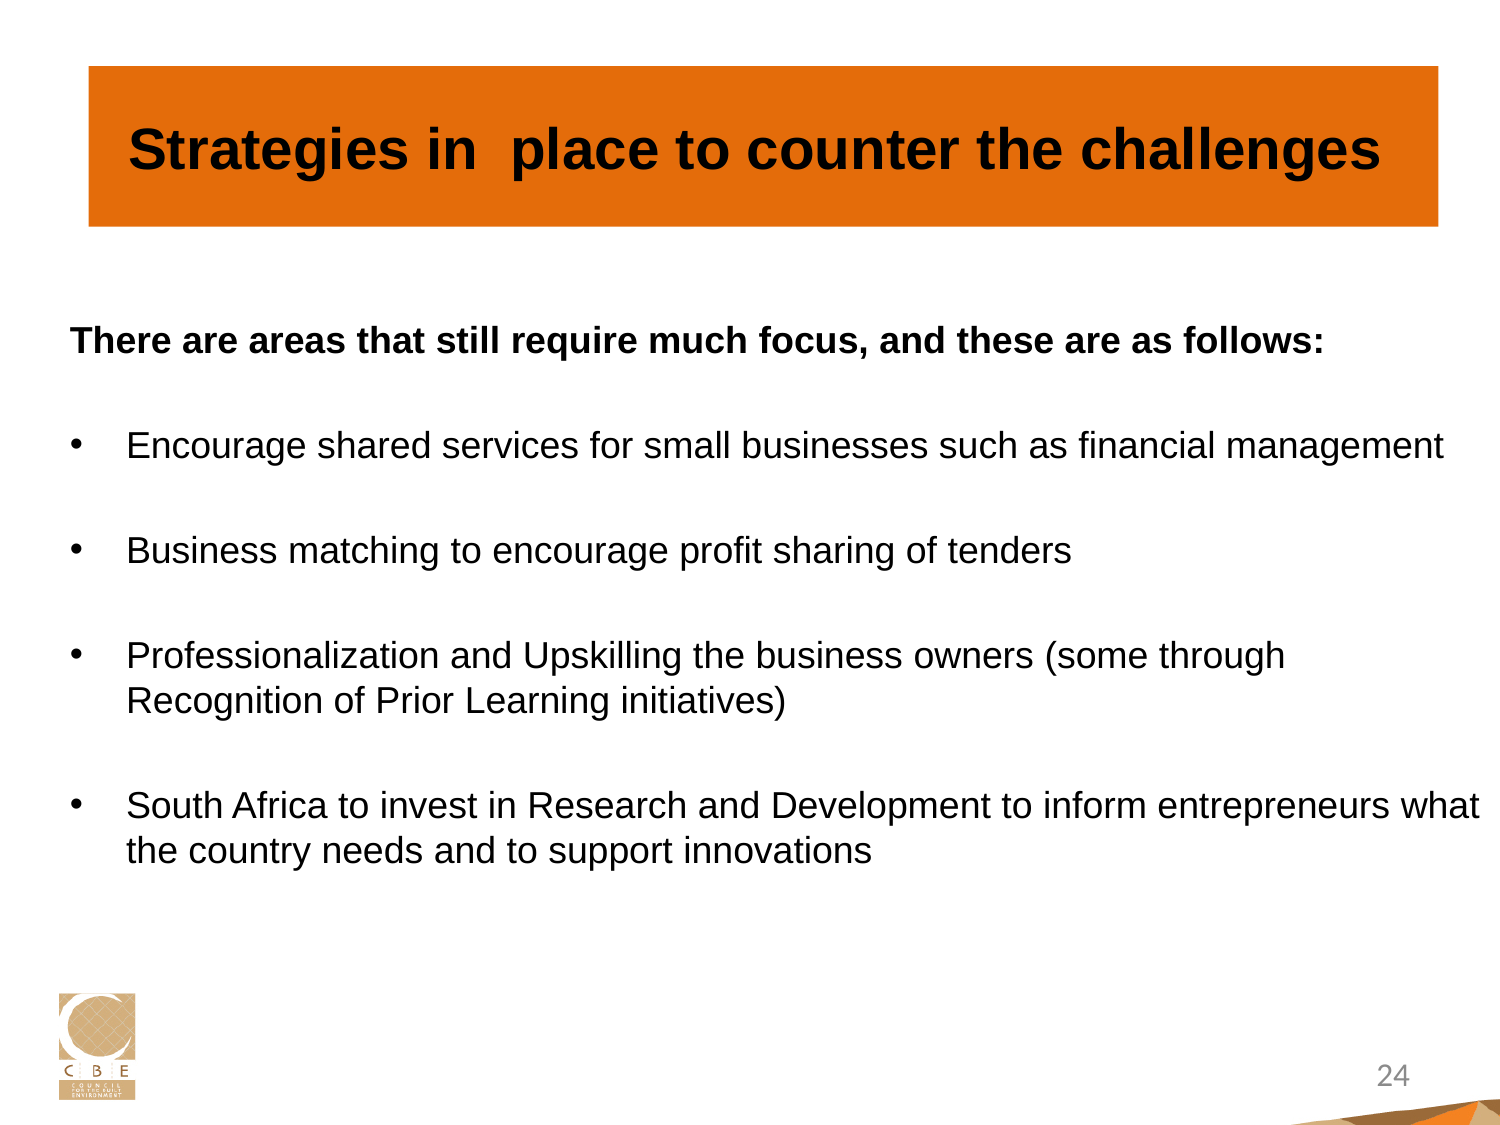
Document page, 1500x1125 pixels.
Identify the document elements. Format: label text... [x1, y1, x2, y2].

list There are areas that still require much focus, and these are as follows: Encourage shared services for small businesses such as financial management Business matching to encourage profit sharing of tenders Professionalization and Upskilling the business owners (some through Recognition of Prior Learning initiatives) South Africa to invest in Research and Development to inform entrepreneurs what the country needs and to support innovations [54, 250, 1500, 1019]
title Strategies in place to counter the challenges [88, 66, 1439, 227]
picture [0, 0, 1500, 1125]
slide_number 24 [1074, 1042, 1425, 1103]
